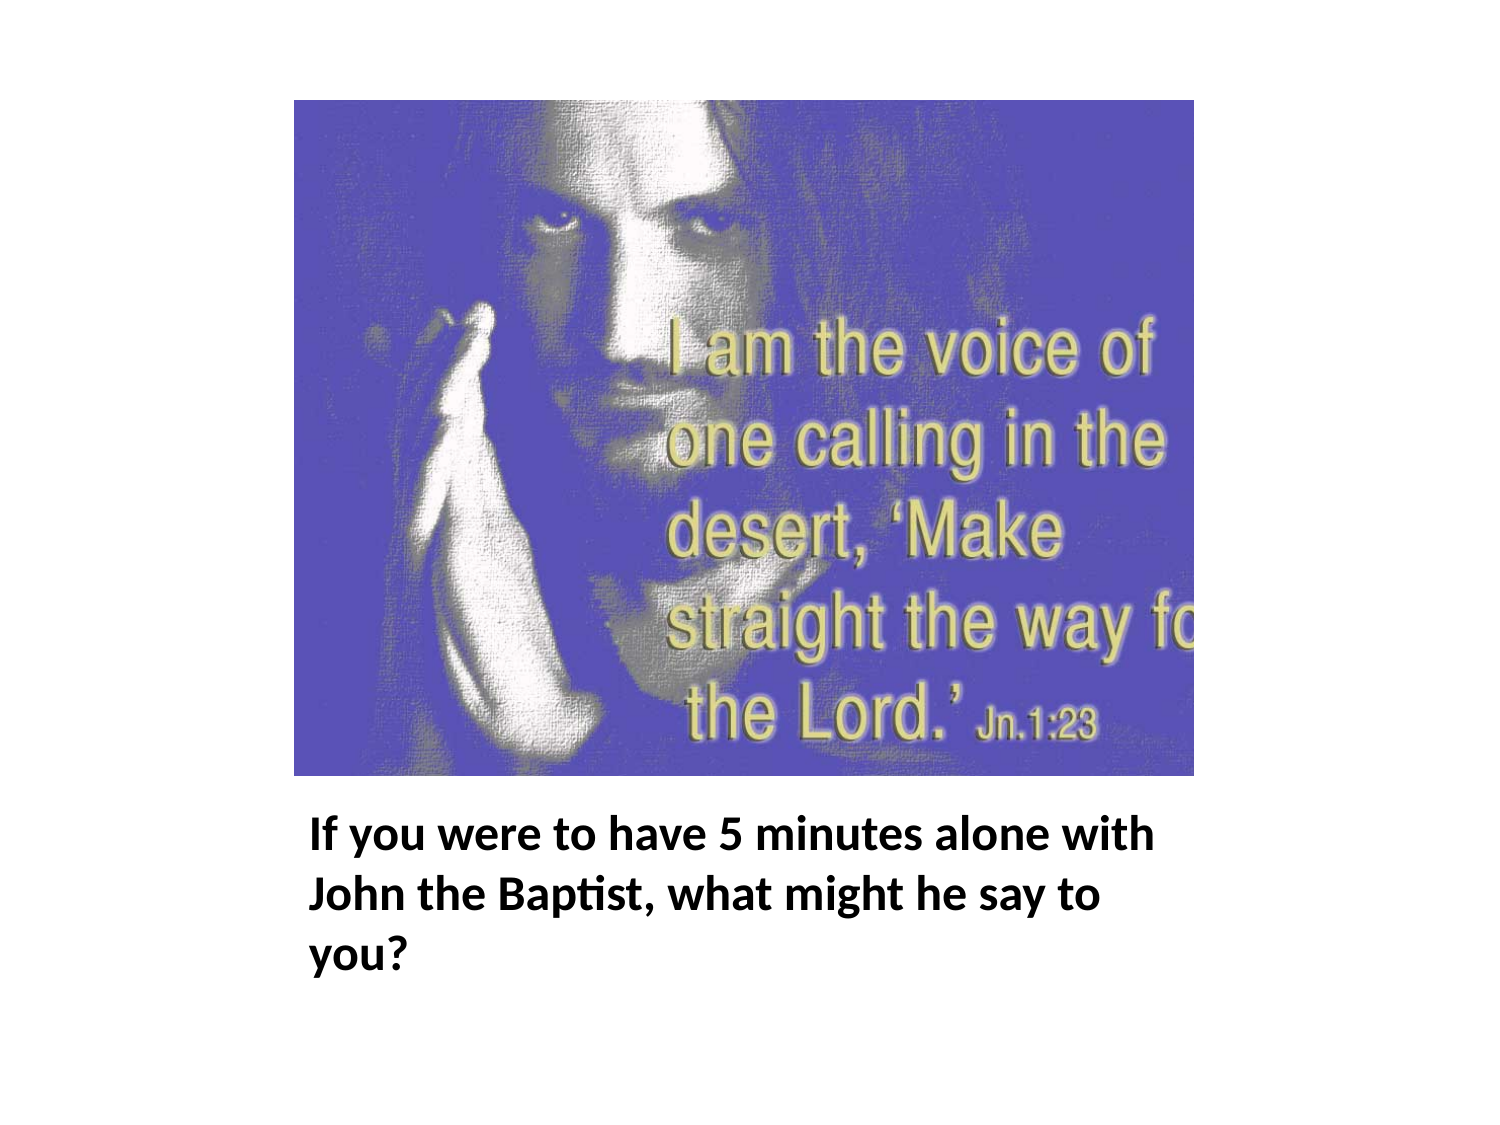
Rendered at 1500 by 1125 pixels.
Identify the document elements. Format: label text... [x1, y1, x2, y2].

title If you were to have 5 minutes alone with John the Baptist, what might he say to you? [294, 787, 1194, 988]
picture [293, 100, 1195, 776]
